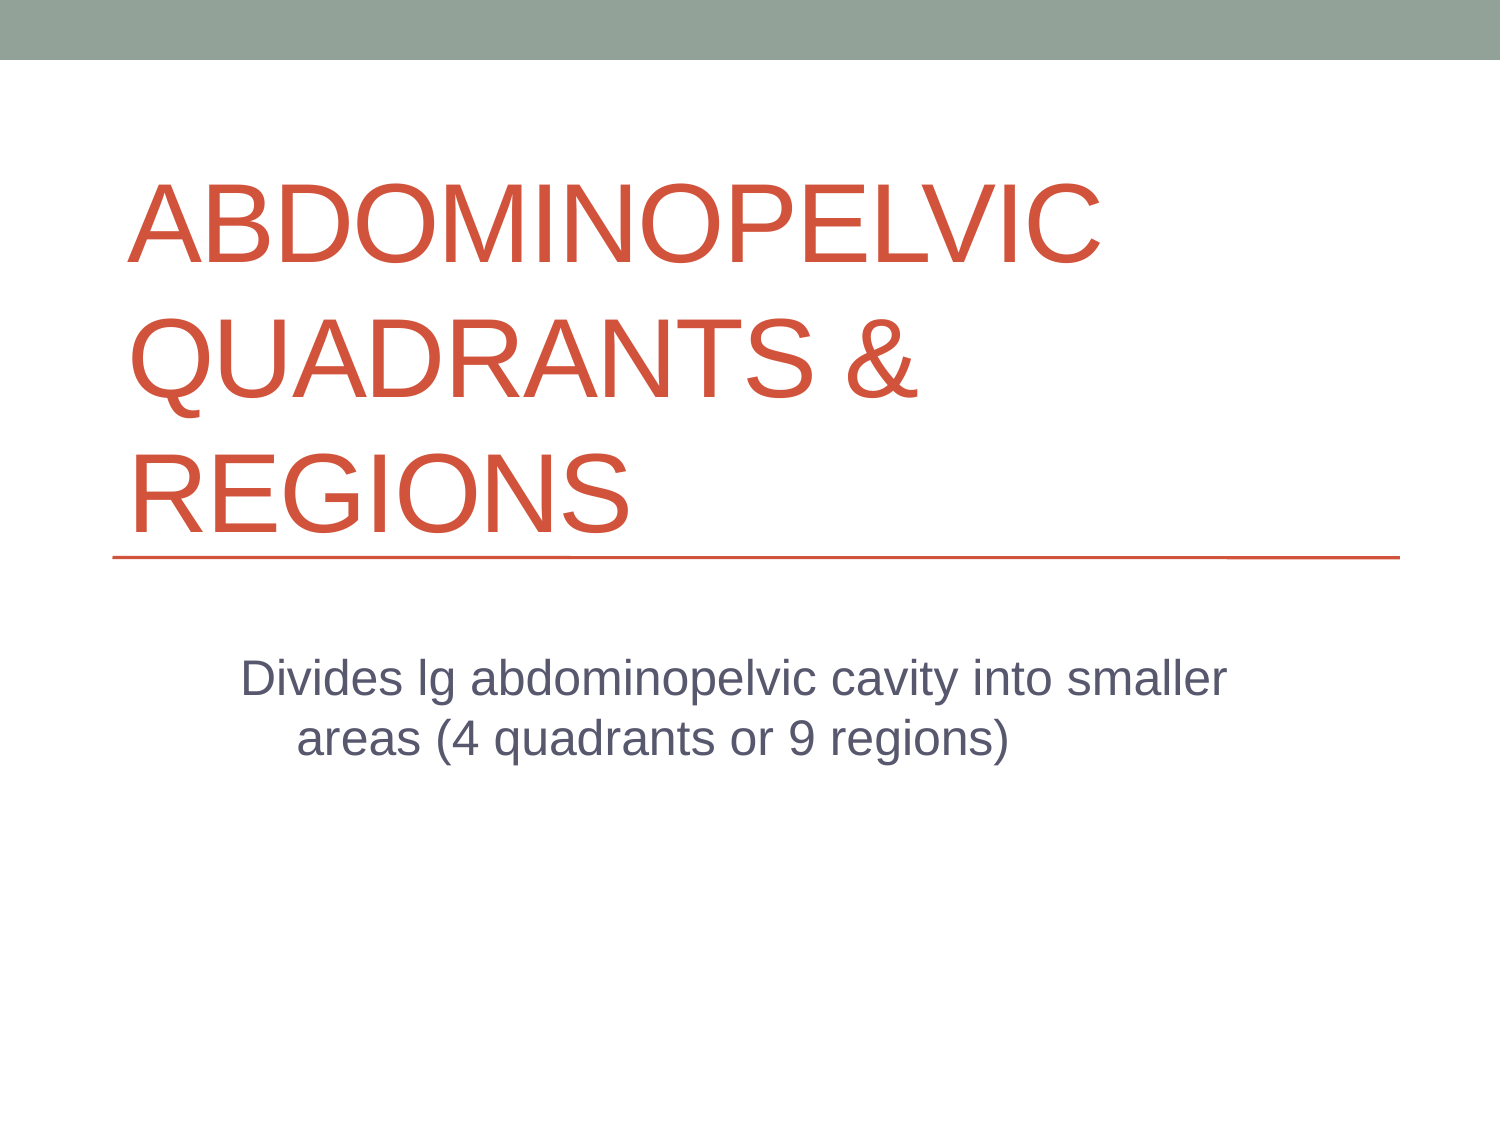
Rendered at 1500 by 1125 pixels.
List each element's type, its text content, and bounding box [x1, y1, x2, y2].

subtitle Divides lg abdominopelvic cavity into smaller areas (4 quadrants or 9 regions) [225, 637, 1275, 988]
title Abdominopelvic Quadrants & Regions [112, 375, 1388, 563]
